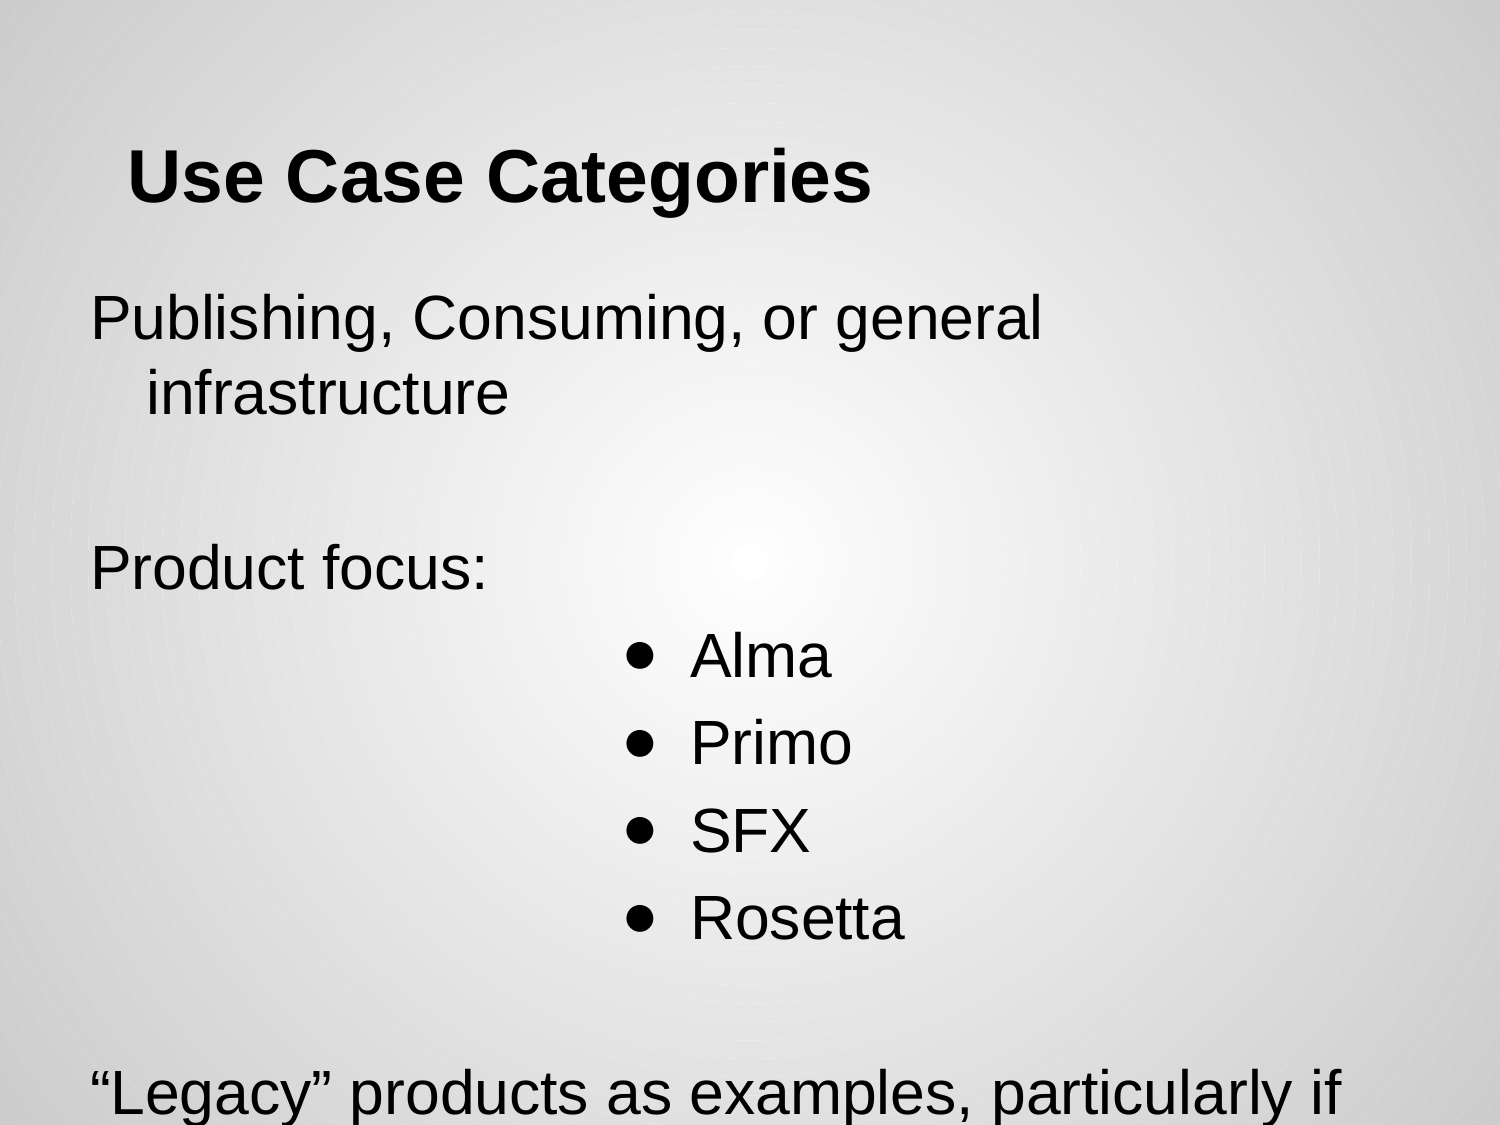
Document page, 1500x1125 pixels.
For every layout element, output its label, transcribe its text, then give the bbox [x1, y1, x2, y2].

title Use Case Categories [75, 45, 1425, 233]
list Publishing, Consuming, or general infrastructure Product focus: Alma Primo SFX Rosetta “Legacy” products as examples, particularly if generalizable... [75, 262, 1425, 1078]
